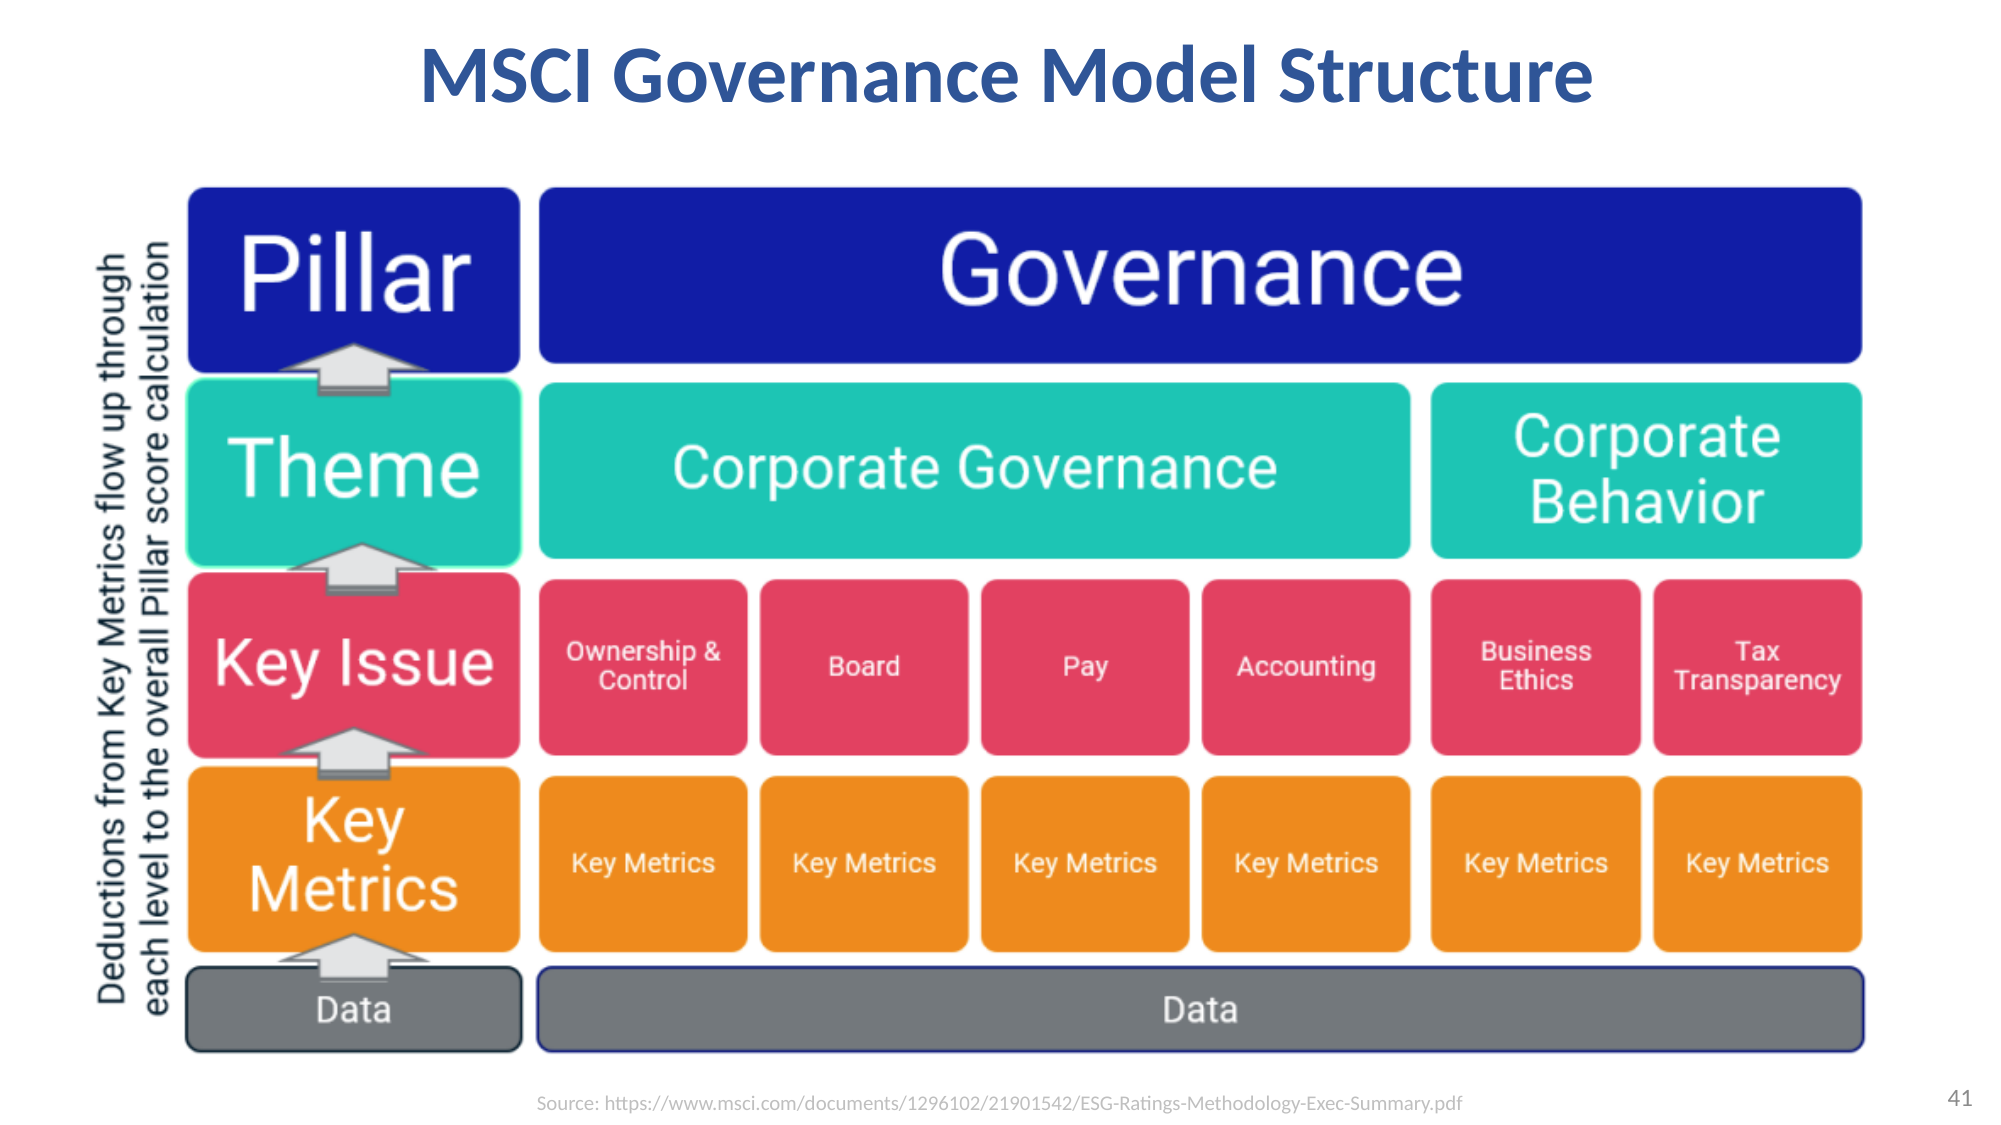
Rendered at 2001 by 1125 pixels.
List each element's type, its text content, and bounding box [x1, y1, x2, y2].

picture [87, 154, 1890, 1083]
slide_number 41 [1890, 1076, 1989, 1116]
title MSCI Governance Model Structure [87, 12, 1929, 127]
text_box Source: https://www.msci.com/documents/1296102/21901542/ESG-Ratings-Methodology-Exec-Summary.pdf [97, 1082, 1903, 1122]
